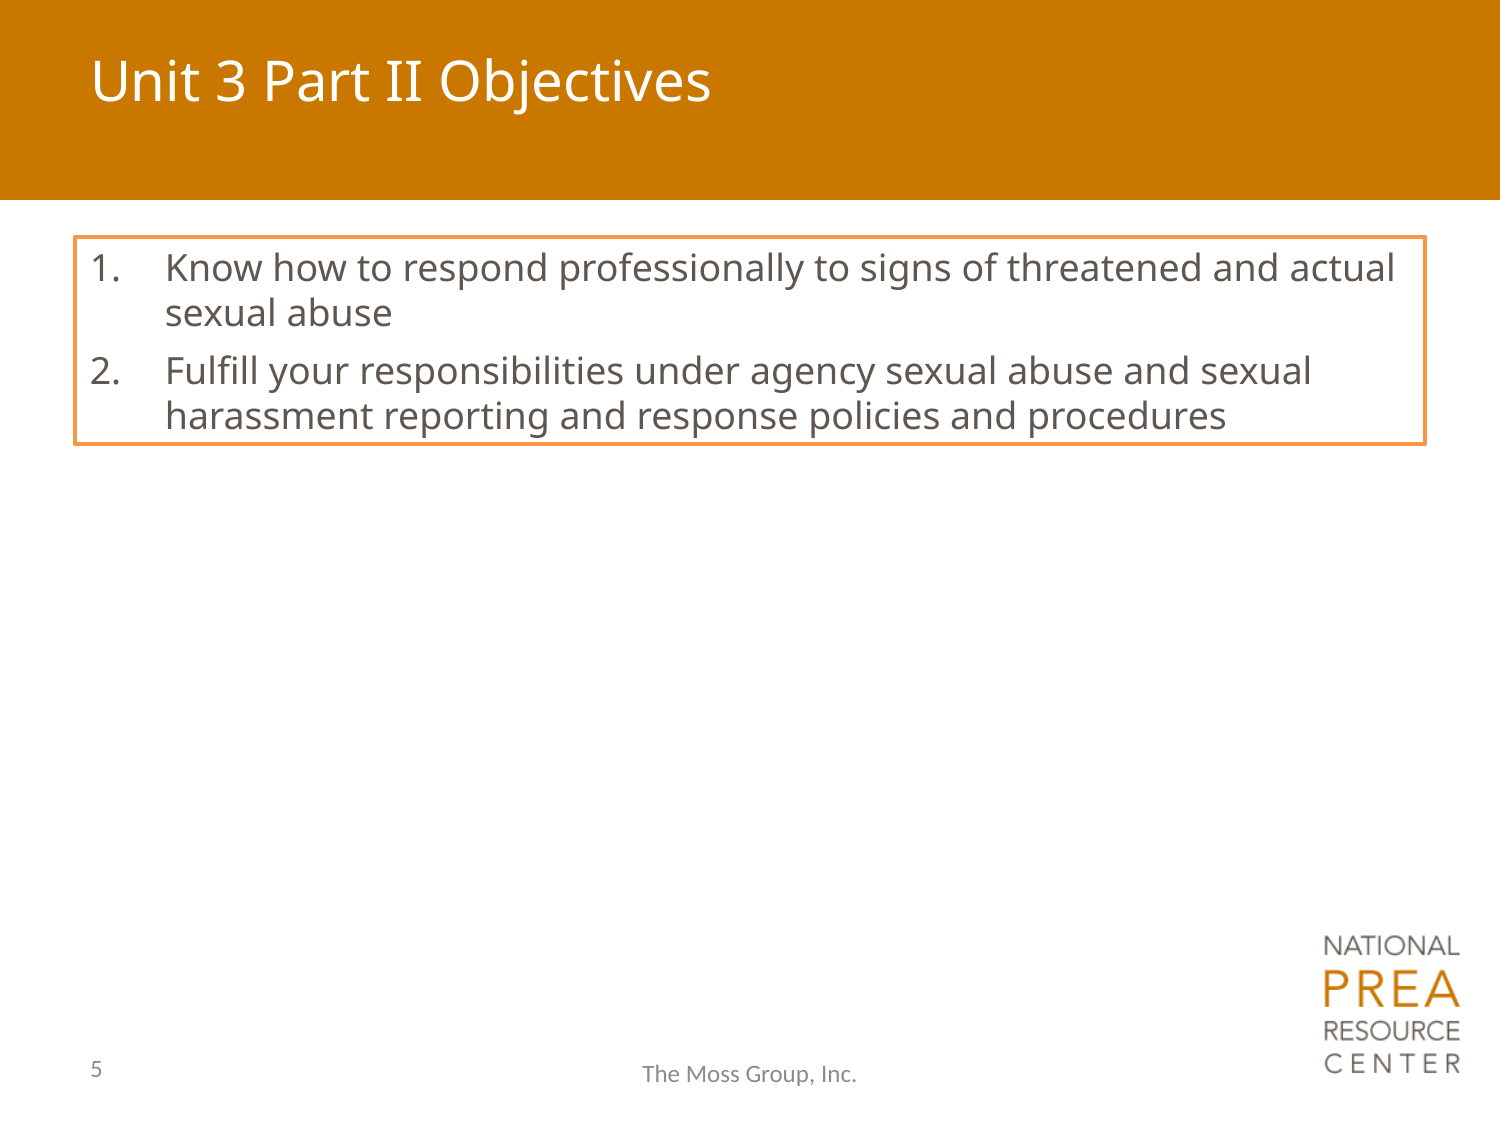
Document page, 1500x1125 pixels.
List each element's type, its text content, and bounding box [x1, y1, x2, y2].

footer The Moss Group, Inc. [512, 1042, 988, 1103]
text_box Know how to respond professionally to signs of threatened and actual sexual abuse Fulfill your responsibilities under agency sexual abuse and sexual harassment reporting and response policies and procedures [73, 235, 1427, 446]
picture [1312, 924, 1474, 1086]
title Unit 3 Part II Objectives [75, 13, 1425, 160]
slide_number 5 [75, 1037, 425, 1098]
